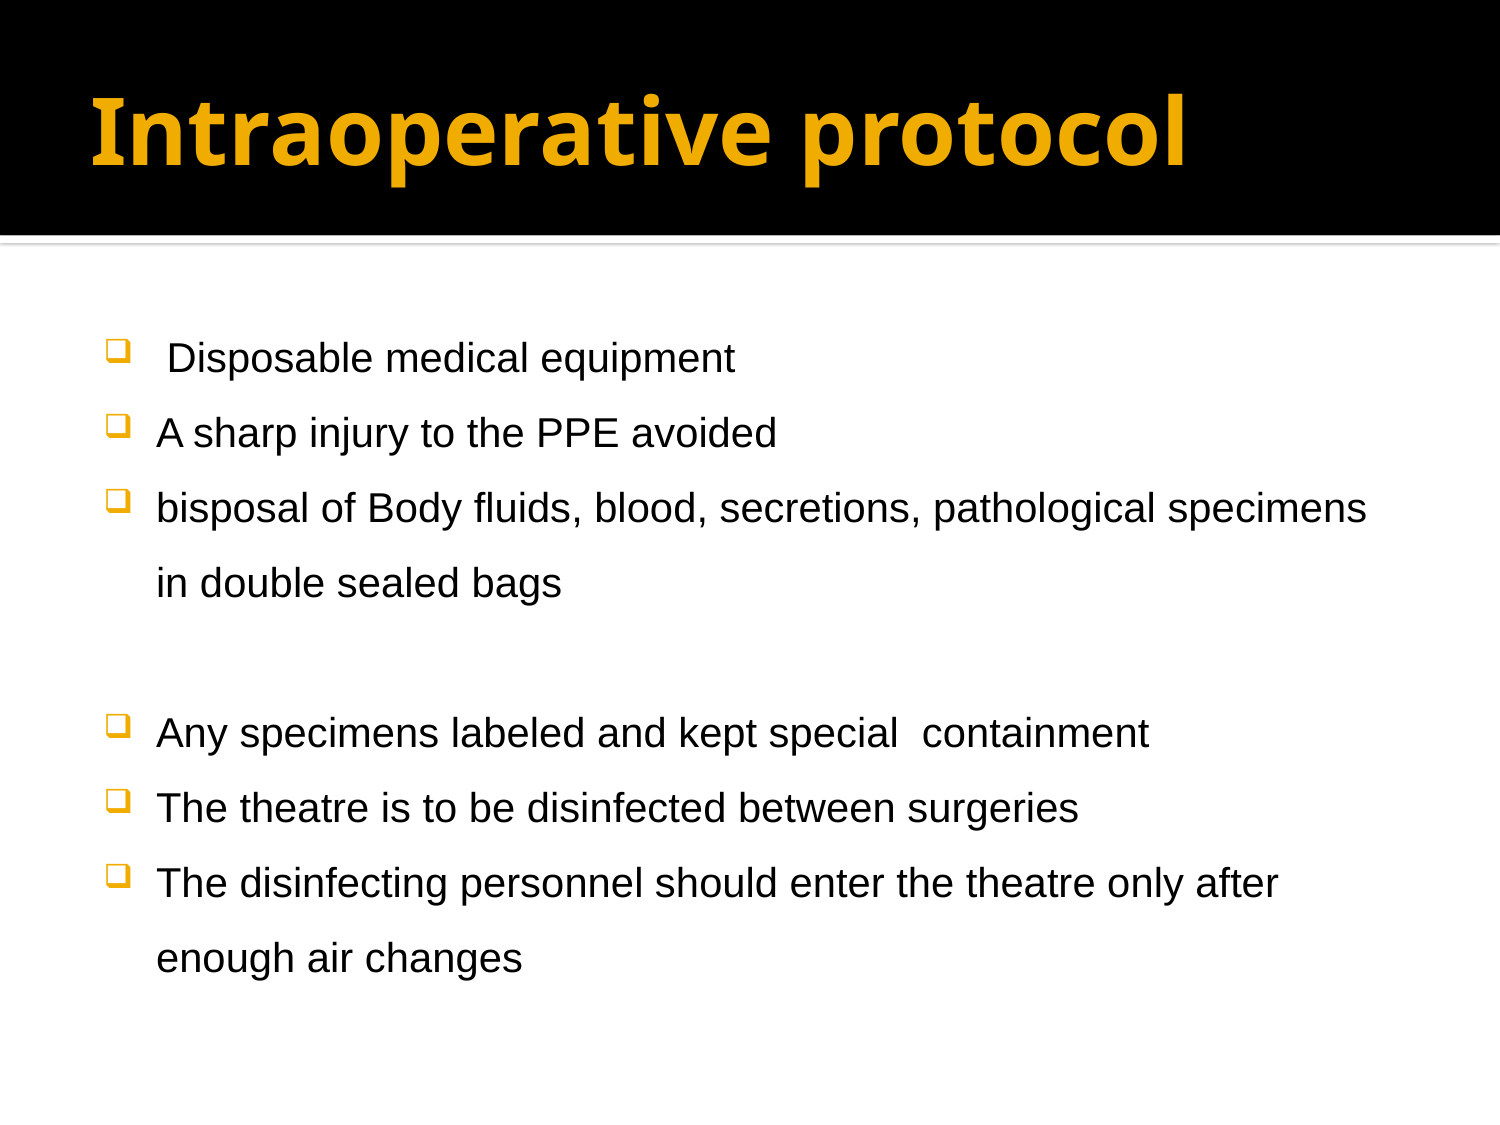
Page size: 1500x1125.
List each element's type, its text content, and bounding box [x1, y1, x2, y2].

title Intraoperative protocol [75, 25, 1425, 231]
list Disposable medical equipment A sharp injury to the PPE avoided bisposal of Body fluids, blood, secretions, pathological specimens in double sealed bags Any specimens labeled and kept special containment The theatre is to be disinfected between surgeries The disinfecting personnel should enter the theatre only after enough air changes [75, 291, 1425, 1050]
